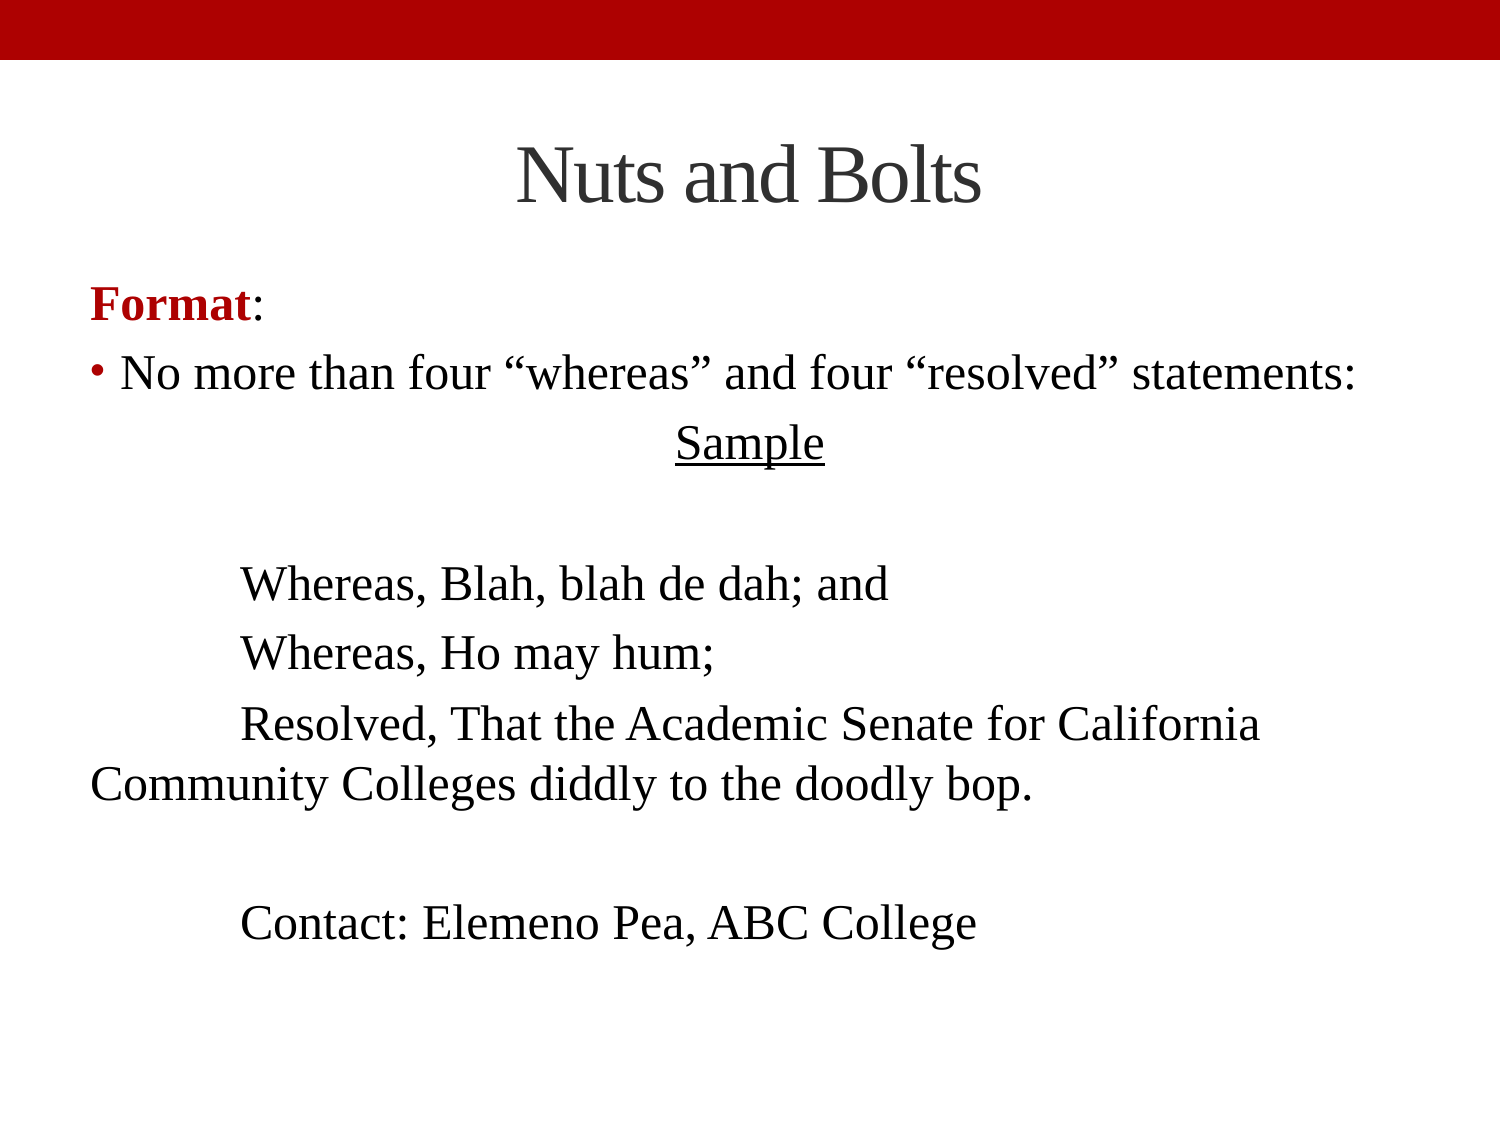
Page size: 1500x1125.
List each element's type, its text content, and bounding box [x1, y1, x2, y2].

list Format: No more than four “whereas” and four “resolved” statements: Sample Whereas, Blah, blah de dah; and Whereas, Ho may hum; Resolved, That the Academic Senate for California Community Colleges diddly to the doodly bop. Contact: Elemeno Pea, ABC College [75, 262, 1425, 1063]
title Nuts and Bolts [75, 87, 1425, 250]
